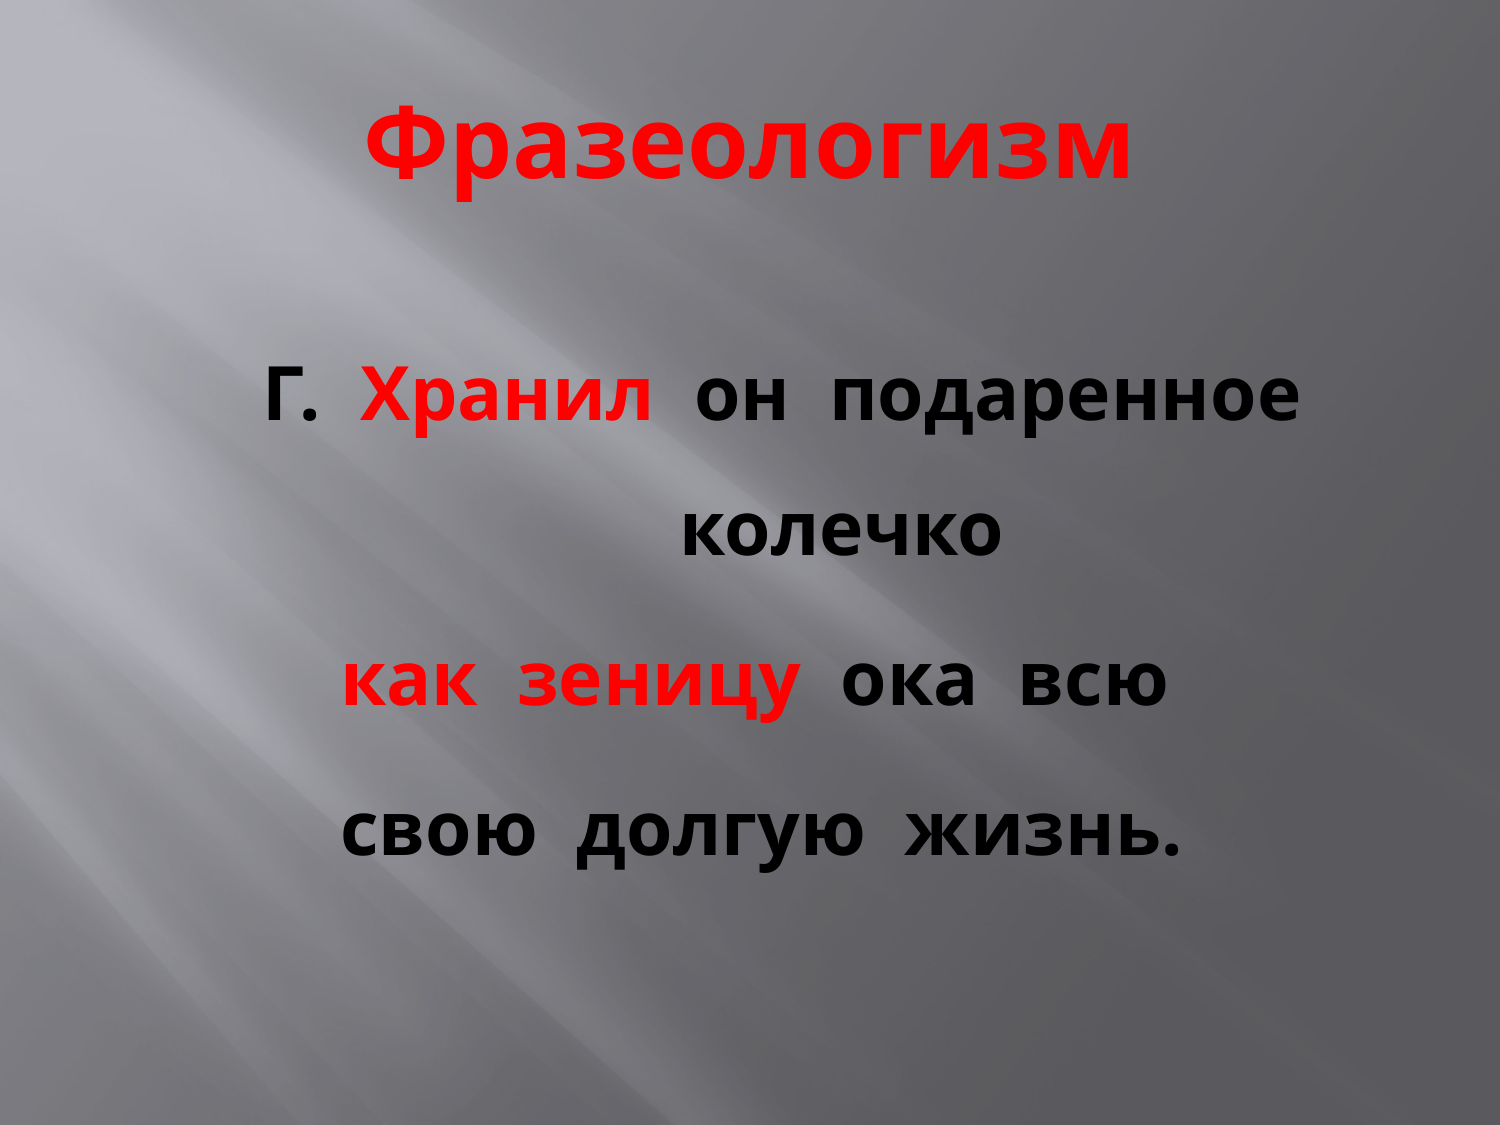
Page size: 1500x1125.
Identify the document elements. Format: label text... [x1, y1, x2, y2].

list Г. Хранил он подаренное колечко как зеницу ока всю свою долгую жизнь. [225, 292, 1500, 1043]
title Фразеологизм [75, 45, 1425, 233]
